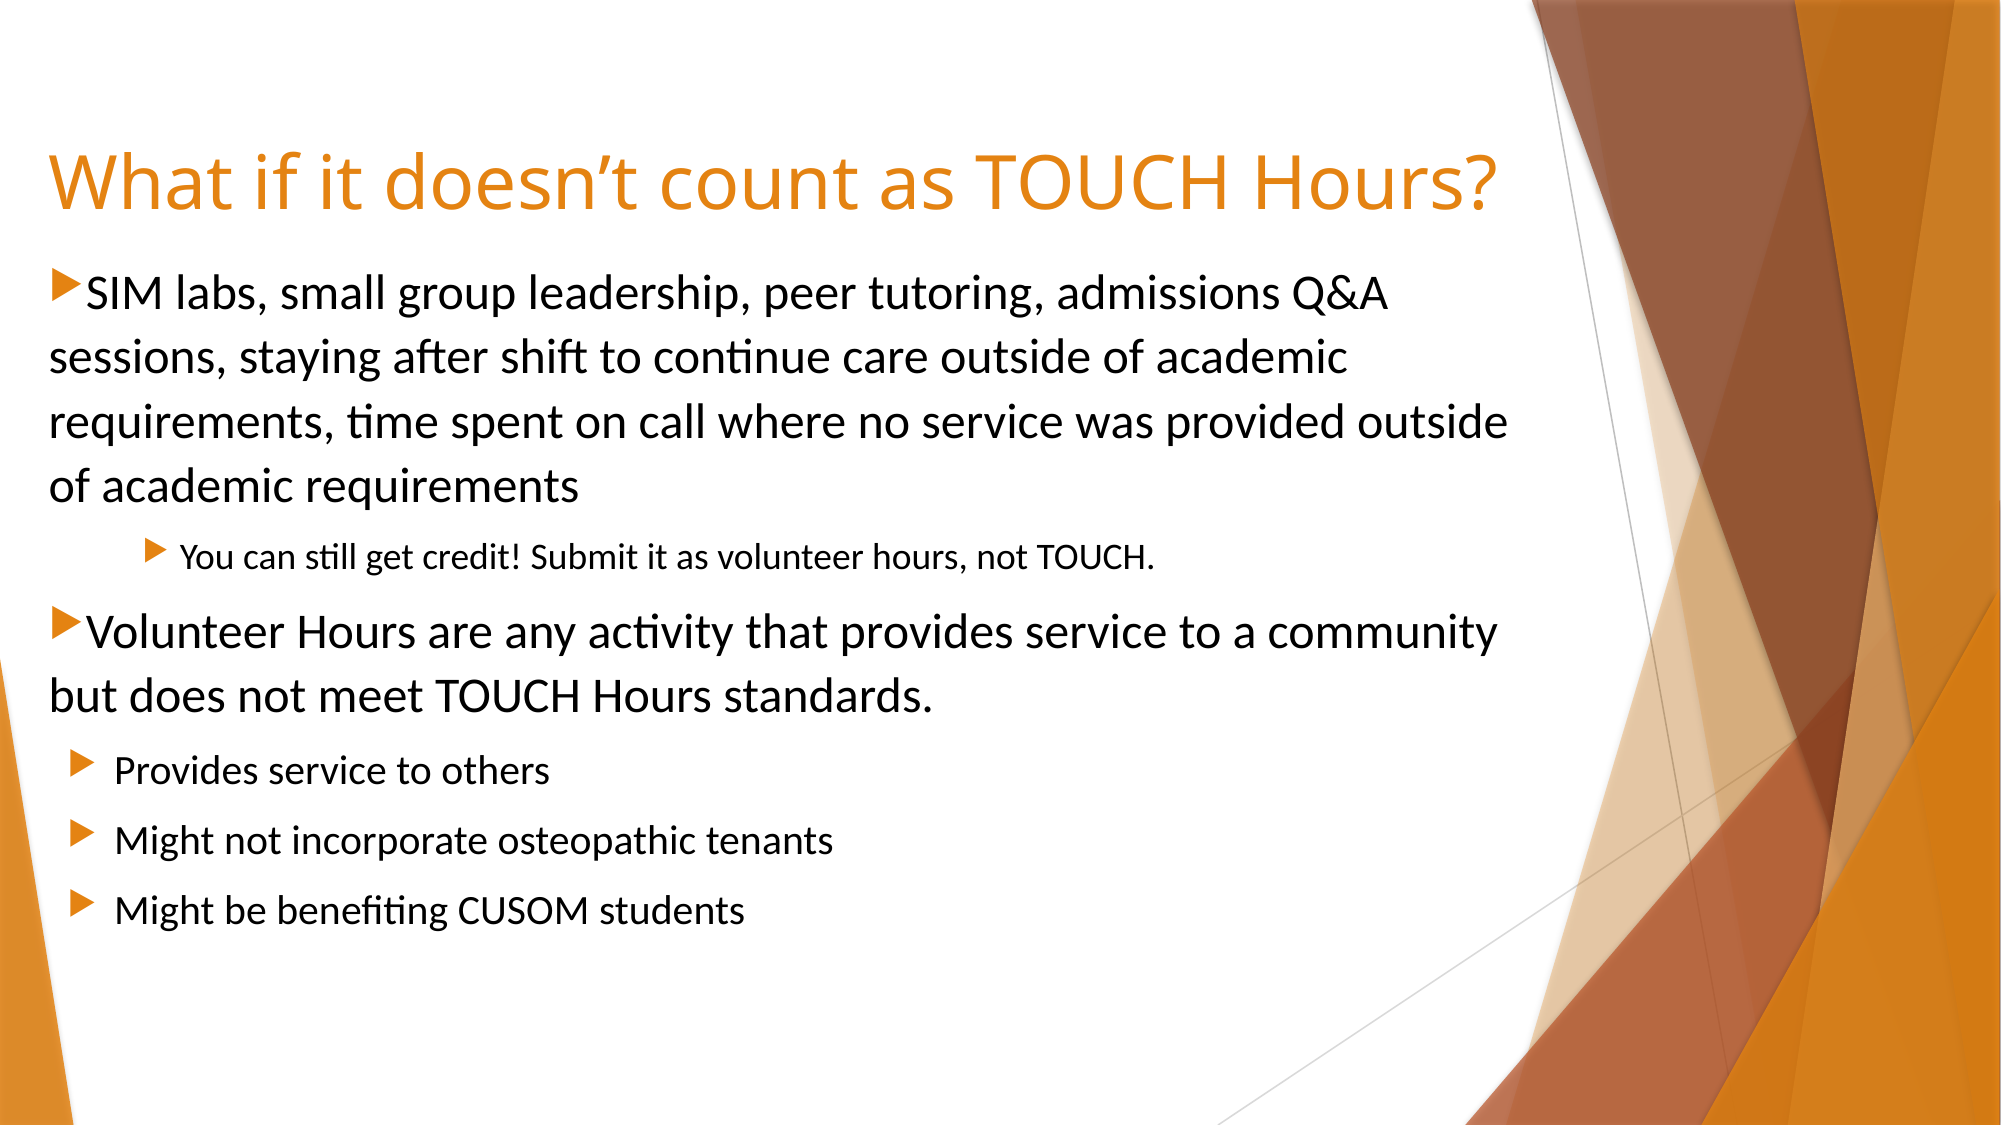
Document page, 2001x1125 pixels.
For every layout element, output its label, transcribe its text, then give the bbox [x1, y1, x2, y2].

list SIM labs, small group leadership, peer tutoring, admissions Q&A sessions, staying after shift to continue care outside of academic requirements, time spent on call where no service was provided outside of academic requirements You can still get credit! Submit it as volunteer hours, not TOUCH. Volunteer Hours are any activity that provides service to a community but does not meet TOUCH Hours standards. Provides service to others Might not incorporate osteopathic tenants Might be benefiting CUSOM students [33, 248, 1562, 998]
title What if it doesn’t count as TOUCH Hours? [33, 127, 1627, 304]
